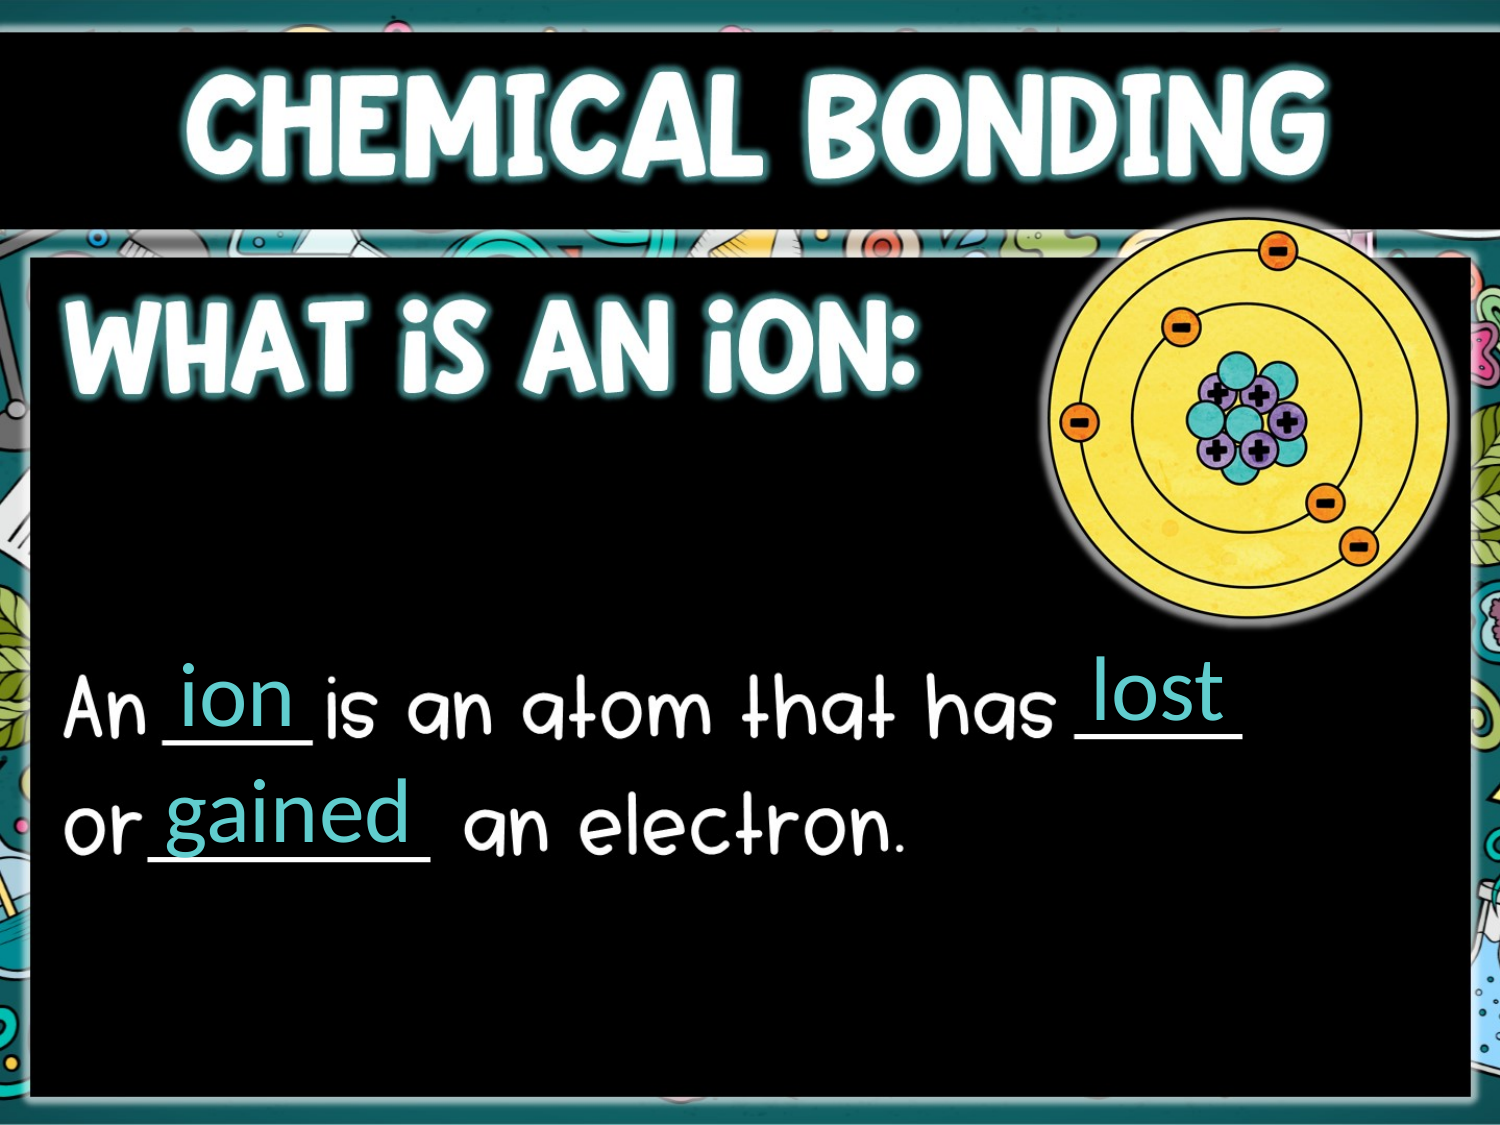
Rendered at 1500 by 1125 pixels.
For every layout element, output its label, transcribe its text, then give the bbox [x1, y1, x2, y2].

text_box ion [163, 627, 311, 743]
text_box gained [149, 743, 429, 869]
picture [0, 0, 1500, 1125]
text_box lost [1075, 621, 1241, 746]
